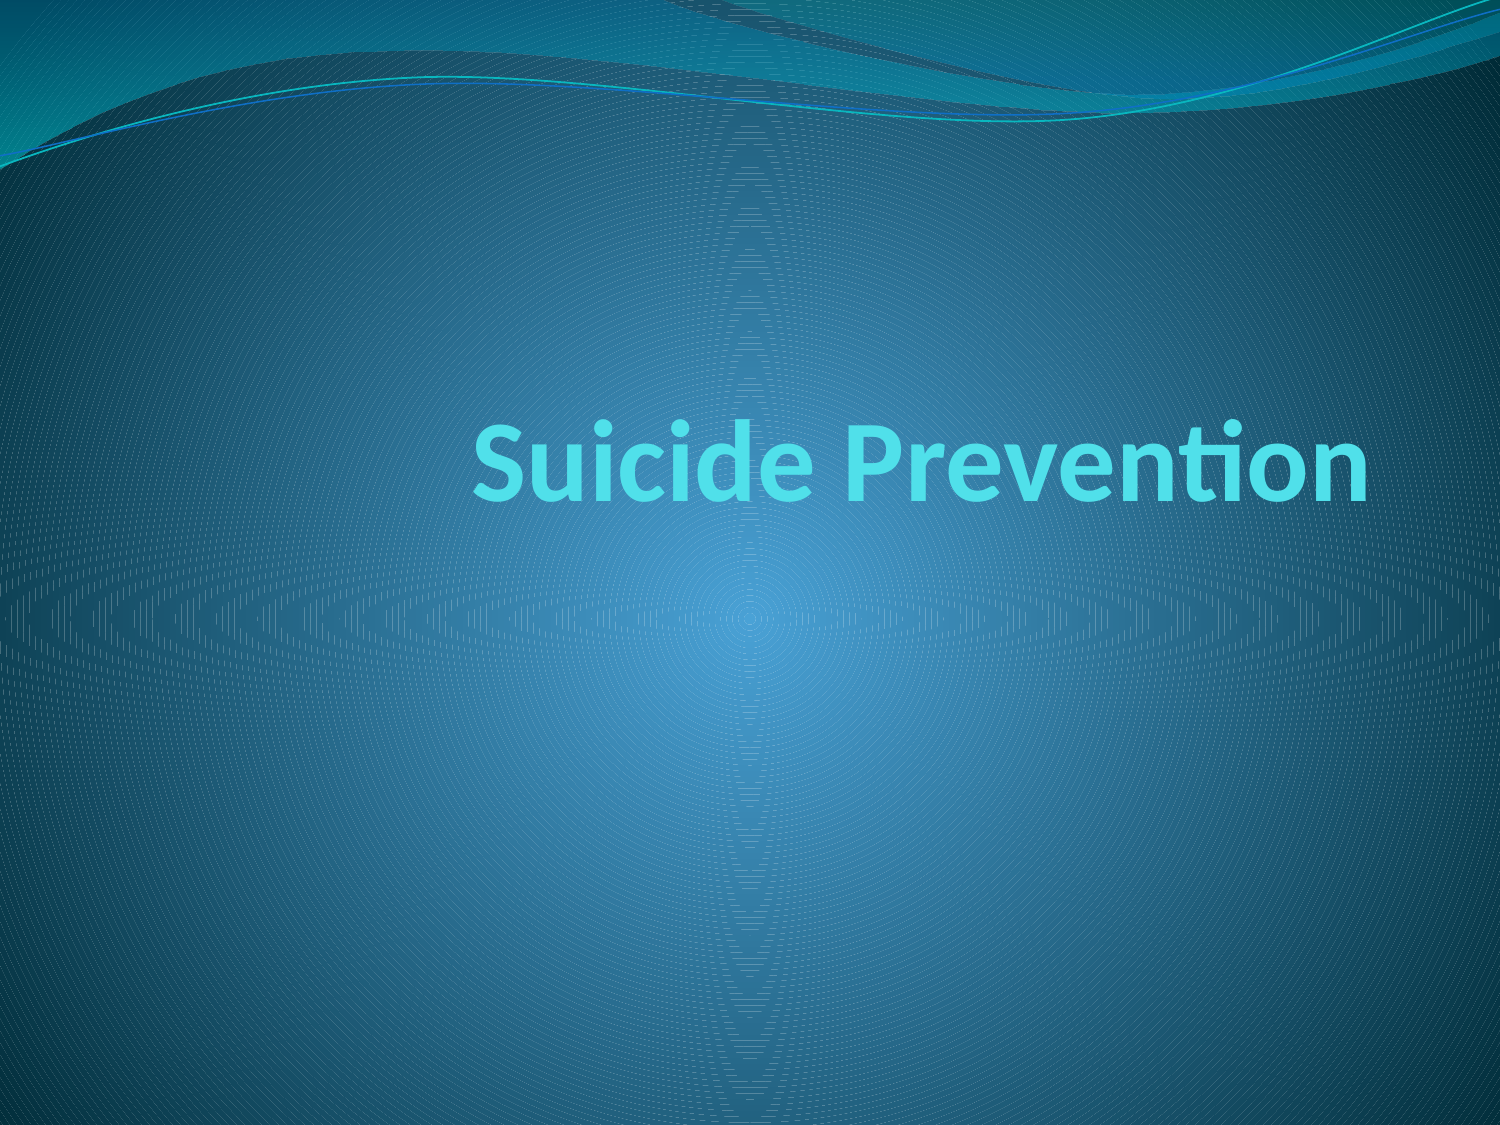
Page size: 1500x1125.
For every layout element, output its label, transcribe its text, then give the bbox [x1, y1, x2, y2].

title Suicide Prevention [87, 224, 1376, 525]
